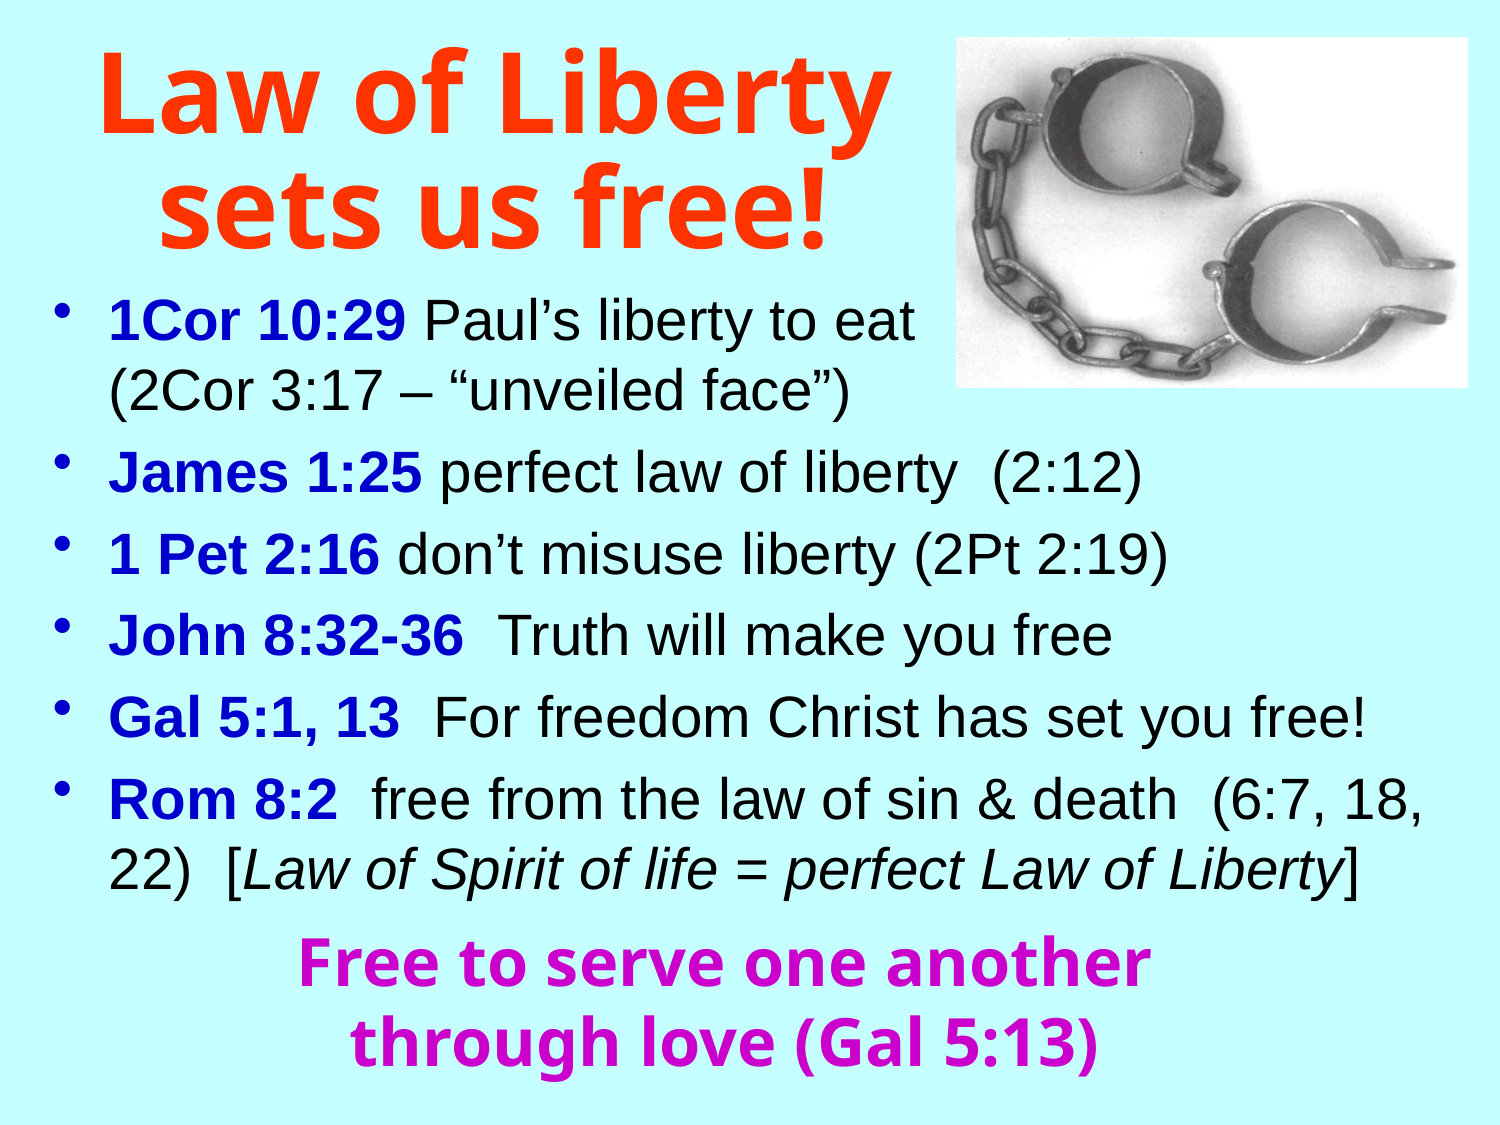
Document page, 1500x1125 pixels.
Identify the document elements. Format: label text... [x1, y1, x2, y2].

title Law of Liberty sets us free! [74, 24, 913, 274]
picture [956, 37, 1468, 388]
text_box Free to serve one another through love (Gal 5:13) [274, 912, 1175, 1088]
list 1Cor 10:29 Paul’s liberty to eat (2Cor 3:17 – “unveiled face”) James 1:25 perfect law of liberty (2:12) 1 Pet 2:16 don’t misuse liberty (2Pt 2:19) John 8:32-36 Truth will make you free Gal 5:1, 13 For freedom Christ has set you free! Rom 8:2 free from the law of sin & death (6:7, 18, 22) [Law of Spirit of life = perfect Law of Liberty] [37, 274, 1463, 951]
